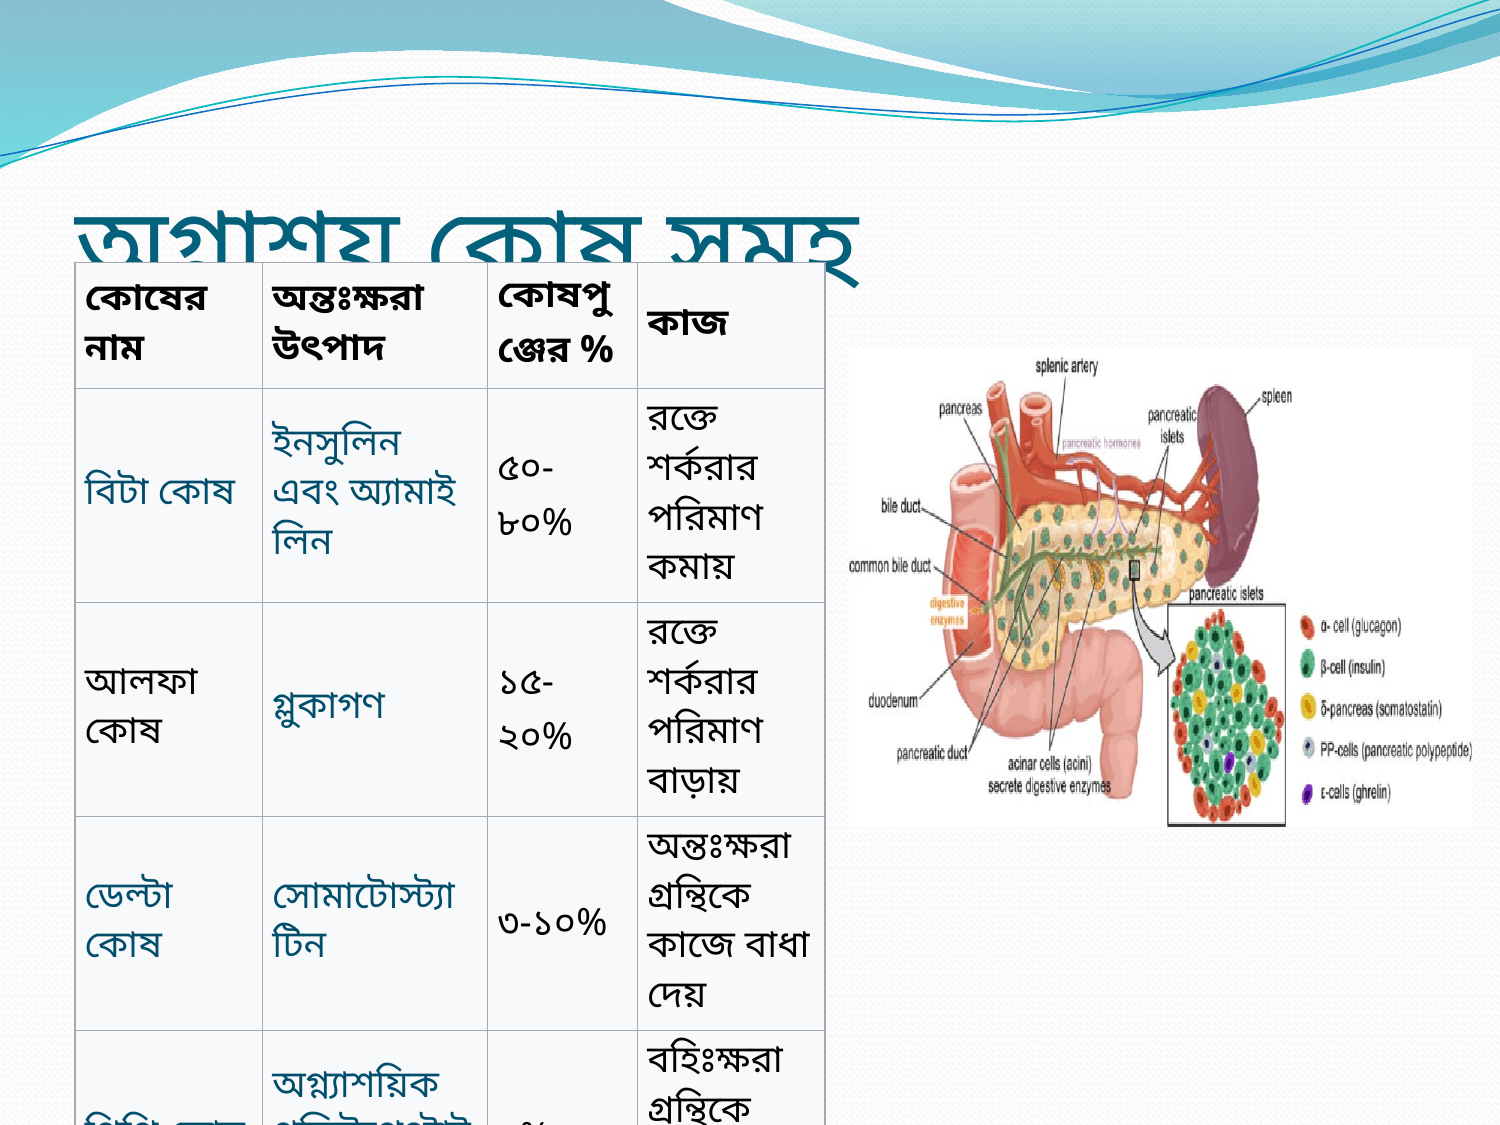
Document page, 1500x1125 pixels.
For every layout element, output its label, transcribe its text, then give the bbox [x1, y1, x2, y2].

table_cell সোমাটোস্ট্যাটিন [263, 817, 487, 1030]
table_cell ১৫-২০% [488, 603, 637, 816]
table_cell ইনসুলিন এবং অ্যামাইলিন [263, 389, 487, 602]
table_cell অগ্ন্যাশয়িক পলিউপেপ্টাইড [263, 1031, 487, 1125]
table_cell বিটা কোষ [76, 389, 262, 602]
table_cell রক্তে শর্করার পরিমাণ বাড়ায় [638, 603, 824, 816]
title অগ্নাশয় কোষ সমূহ [75, 115, 1425, 303]
table_cell পিপি কোষ [76, 1031, 262, 1125]
table_cell গ্লুকাগণ [263, 603, 487, 816]
table_header কাজ [638, 263, 824, 388]
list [849, 349, 1472, 827]
table_cell ৫০-৮০% [488, 389, 637, 602]
table_header অন্তঃক্ষরা উৎপাদ [263, 263, 487, 388]
table_cell ৩-১০% [488, 817, 637, 1030]
table_cell রক্তে শর্করার পরিমাণ কমায় [638, 389, 824, 602]
table_header কোষপুঞ্জের % [488, 263, 637, 388]
table_header কোষের নাম [76, 263, 262, 388]
table_cell বহিঃক্ষরা গ্রন্থিকে কাজে বাধা দেয় [638, 1031, 824, 1125]
table_cell ডেল্টা কোষ [76, 817, 262, 1030]
table_cell অন্তঃক্ষরা গ্রন্থিকে কাজে বাধা দেয় [638, 817, 824, 1030]
table_cell আলফা কোষ [76, 603, 262, 816]
table_cell ১% [488, 1031, 637, 1125]
